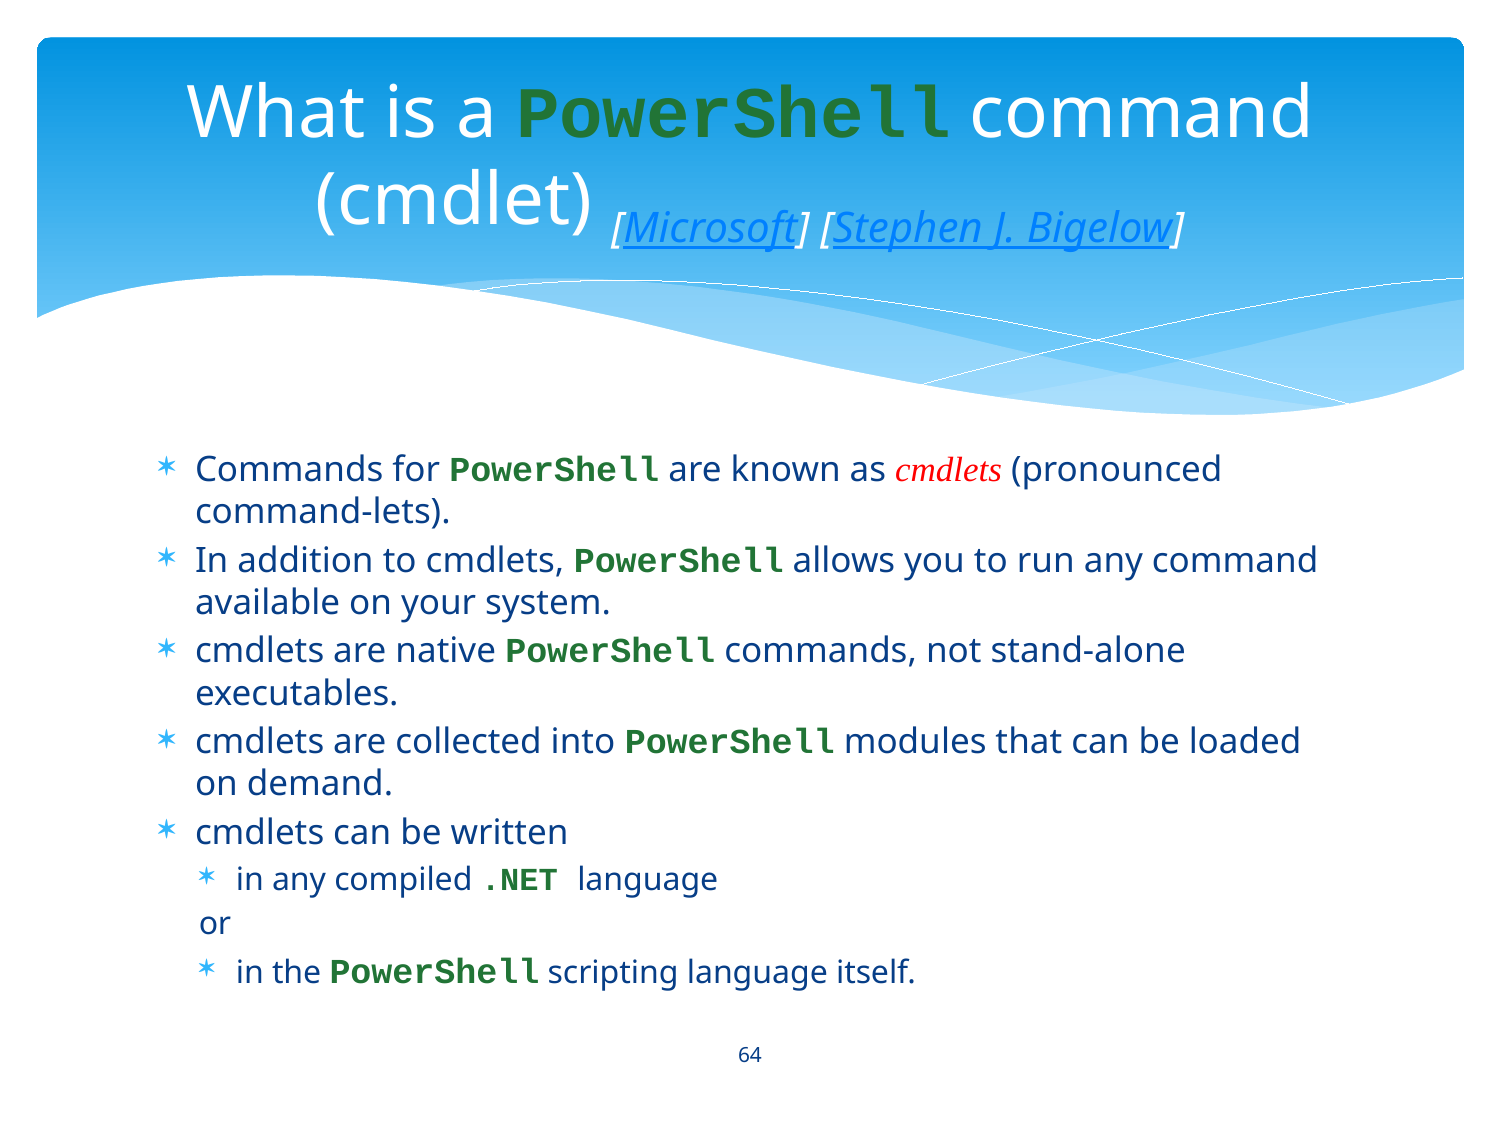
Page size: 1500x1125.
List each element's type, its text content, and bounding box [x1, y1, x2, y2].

title What is a PowerShell command (cmdlet) [Microsoft] [Stephen J. Bigelow] [75, 55, 1425, 261]
list Commands for PowerShell are known as cmdlets (pronounced command-lets). In addition to cmdlets, PowerShell allows you to run any command available on your system. cmdlets are native PowerShell commands, not stand-alone executables. cmdlets are collected into PowerShell modules that can be loaded on demand. cmdlets can be written in any compiled .NET language or in the PowerShell scripting language itself. [143, 438, 1359, 1005]
slide_number 64 [654, 1025, 846, 1086]
